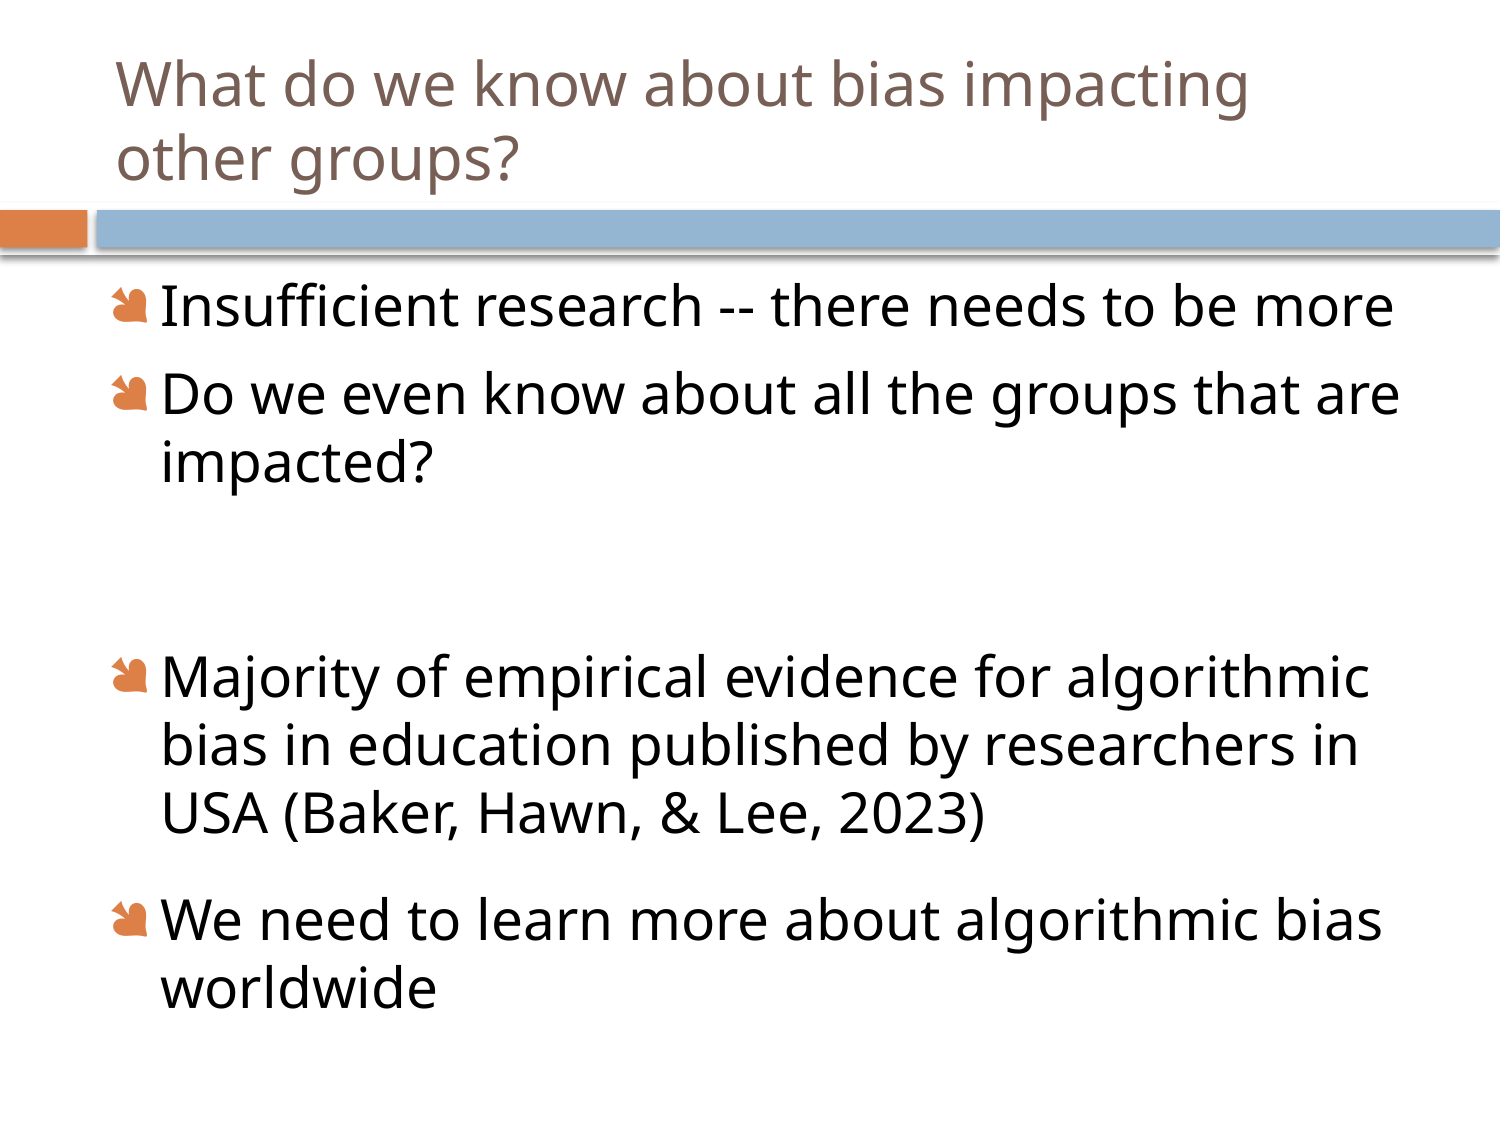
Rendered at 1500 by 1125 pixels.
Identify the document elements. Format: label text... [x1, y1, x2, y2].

list Insufficient research -- there needs to be more Do we even know about all the groups that are impacted? Majority of empirical evidence for algorithmic bias in education published by researchers in USA (Baker, Hawn, & Lee, 2023) We need to learn more about algorithmic bias worldwide [75, 262, 1425, 1080]
title What do we know about bias impacting other groups? [100, 37, 1438, 200]
